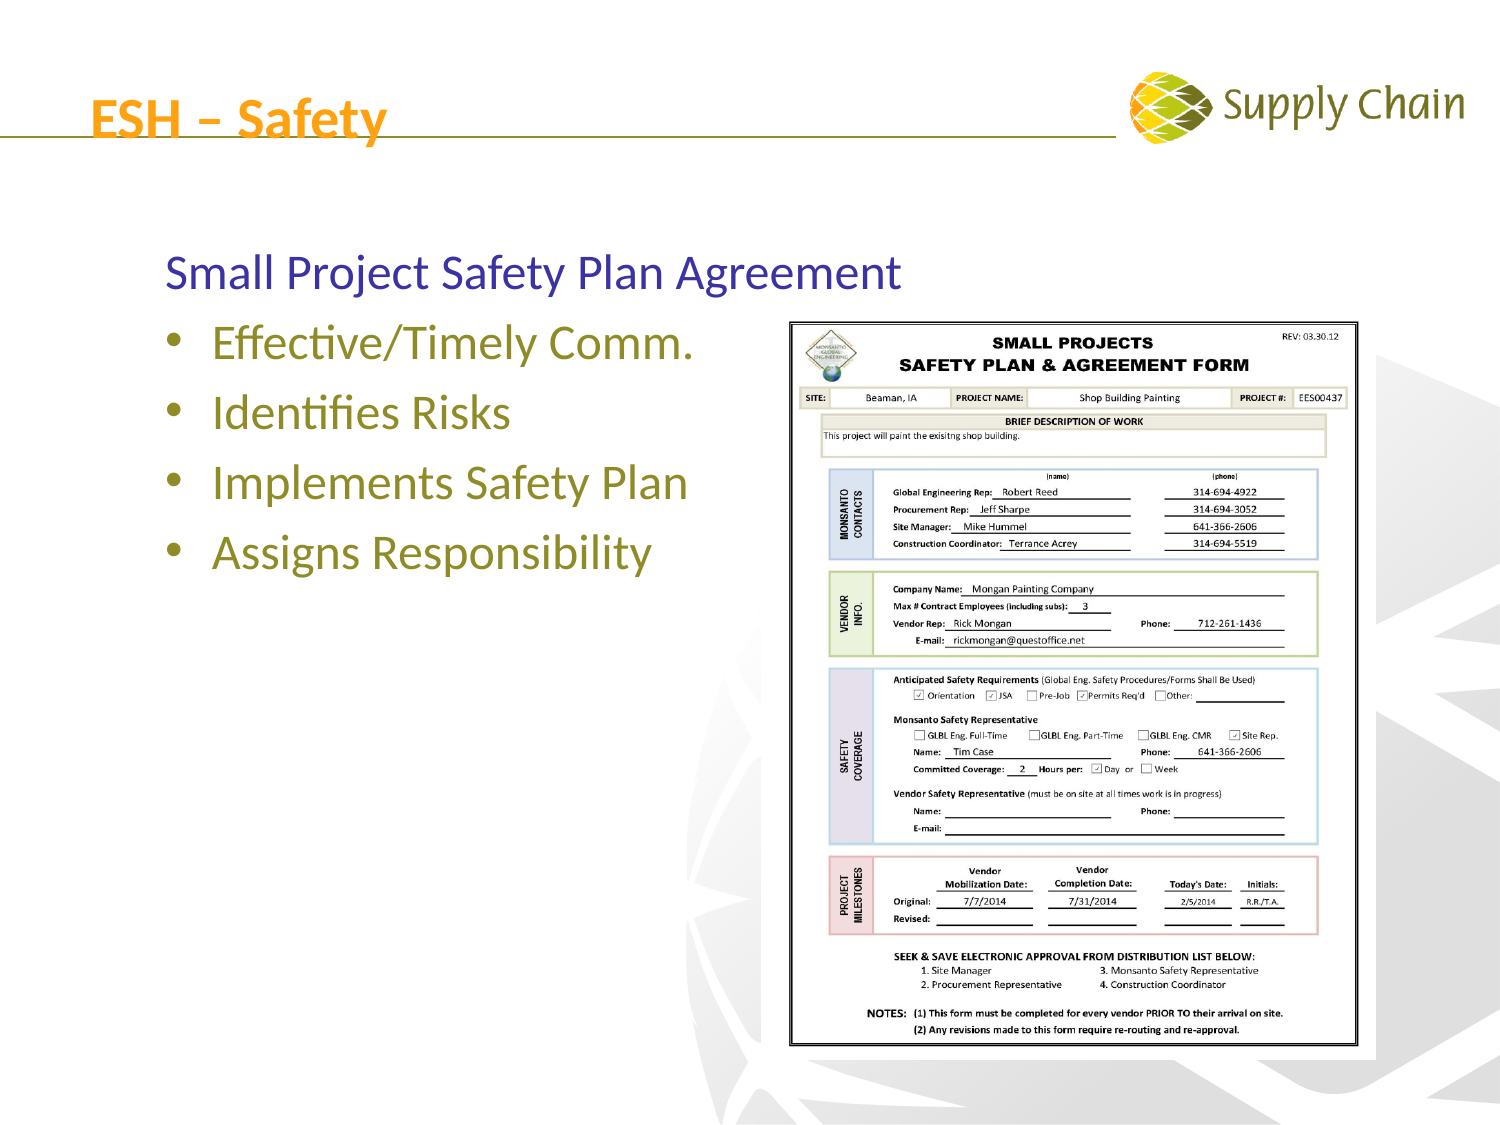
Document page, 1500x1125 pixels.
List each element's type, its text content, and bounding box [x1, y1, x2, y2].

picture [654, 278, 1500, 1125]
list Small Project Safety Plan Agreement Effective/Timely Comm. Identifies Risks Implements Safety Plan Assigns Responsibility [75, 231, 1425, 975]
title ESH – Safety [75, 56, 1425, 173]
picture [1093, 30, 1500, 185]
